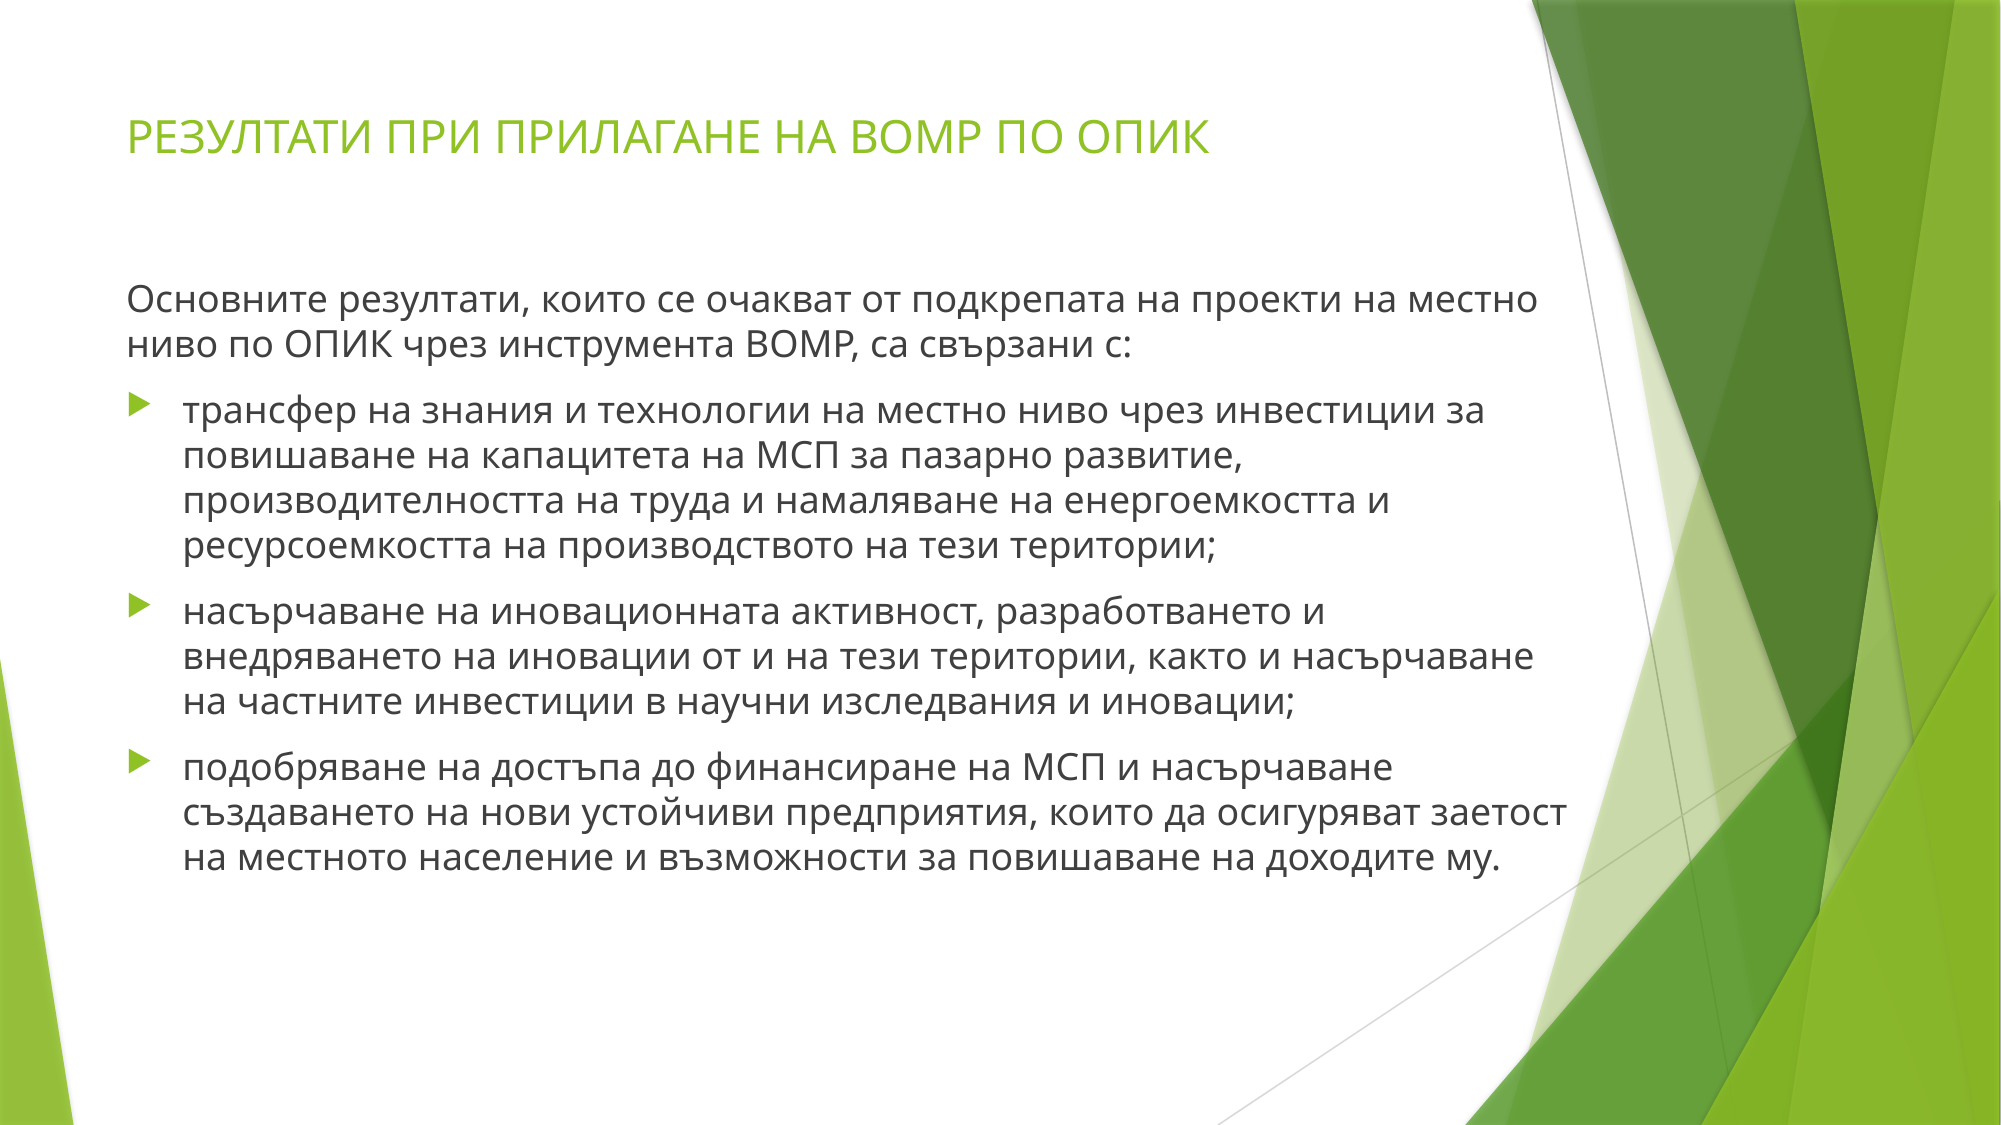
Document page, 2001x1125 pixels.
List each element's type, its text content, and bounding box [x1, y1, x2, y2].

title РЕЗУЛТАТИ ПРИ ПРИЛАГАНЕ НА ВОМР ПО ОПИК [111, 99, 1522, 243]
list Основните резултати, които се очакват от подкрепата на проекти на местно ниво по ОПИК чрез инструмента ВОМР, са свързани с: трансфер на знания и технологии на местно ниво чрез инвестиции за повишаване на капацитета на МСП за пазарно развитие, производителността на труда и намаляване на енергоемкостта и ресурсоемкостта на производството на тези територии; насърчаване на иновационната активност, разработването и внедряването на иновации от и на тези територии, както и насърчаване на частните инвестиции в научни изследвания и иновации; подобряване на достъпа до финансиране на МСП и насърчаване създаването на нови устойчиви предприятия, които да осигуряват заетост на местното население и възможности за повишаване на доходите му. [111, 267, 1589, 1068]
